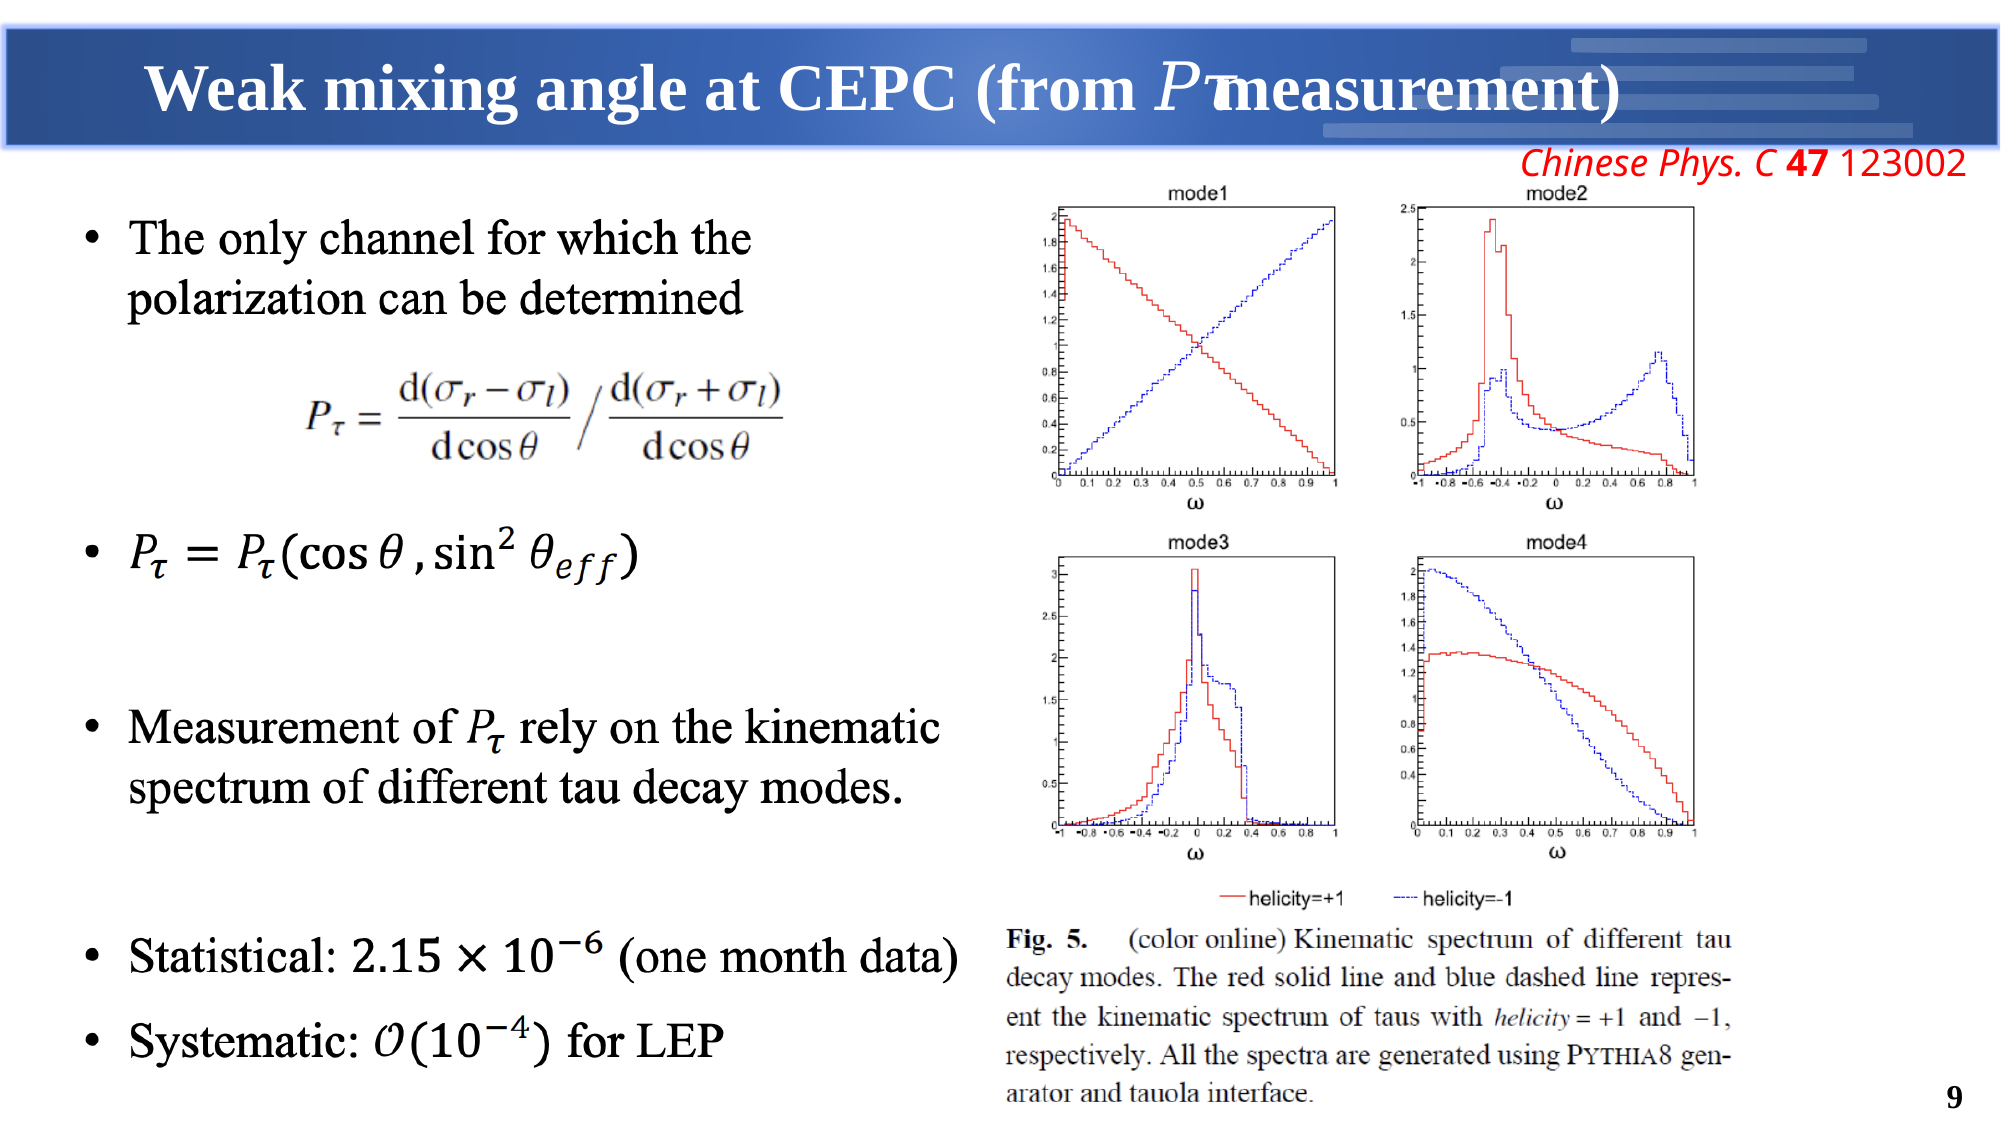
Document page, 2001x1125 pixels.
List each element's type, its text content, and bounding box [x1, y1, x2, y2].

text_box Chinese Phys. C 47 123002 [1504, 131, 2000, 192]
slide_number 9 [1910, 1065, 2000, 1125]
title Weak mixing angle at CEPC (from 𝑃𝜏 measurement) [111, 35, 2000, 142]
picture [0, 18, 2001, 1125]
